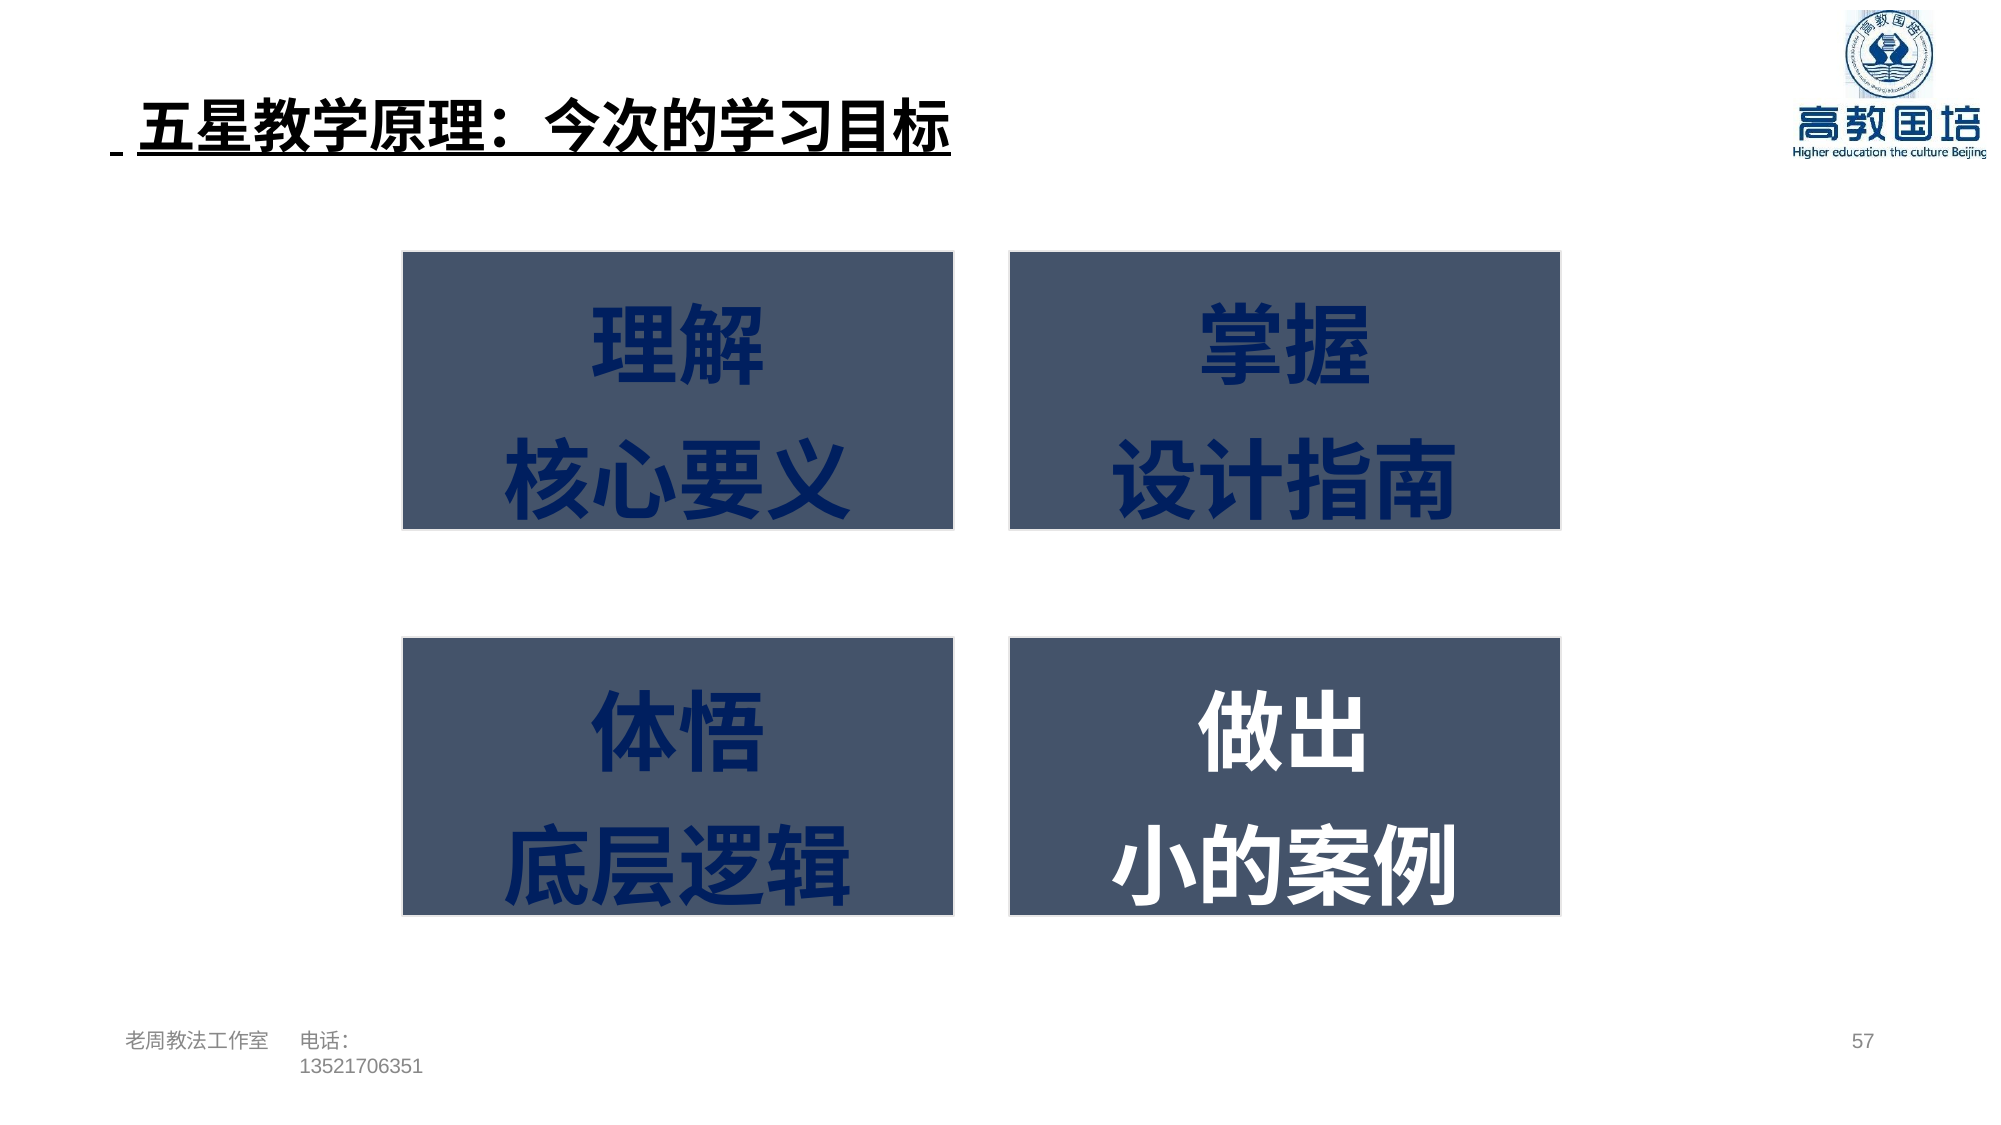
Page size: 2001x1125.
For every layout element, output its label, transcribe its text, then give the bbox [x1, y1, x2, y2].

text_box 理解 核心要义 [402, 251, 954, 530]
text_box 掌握 设计指南 [1009, 251, 1561, 530]
slide_number 52 [1847, 1027, 1880, 1125]
footer 电话：13521706351 [297, 1024, 491, 1125]
title 五星教学原理：今次的学习目标 [107, 87, 1893, 278]
text_box 体悟 底层逻辑 [402, 637, 954, 917]
picture [1793, 10, 1987, 159]
text_box 做出 小的案例 [1009, 637, 1561, 917]
slide_number 老周教法工作室 [122, 1024, 273, 1125]
